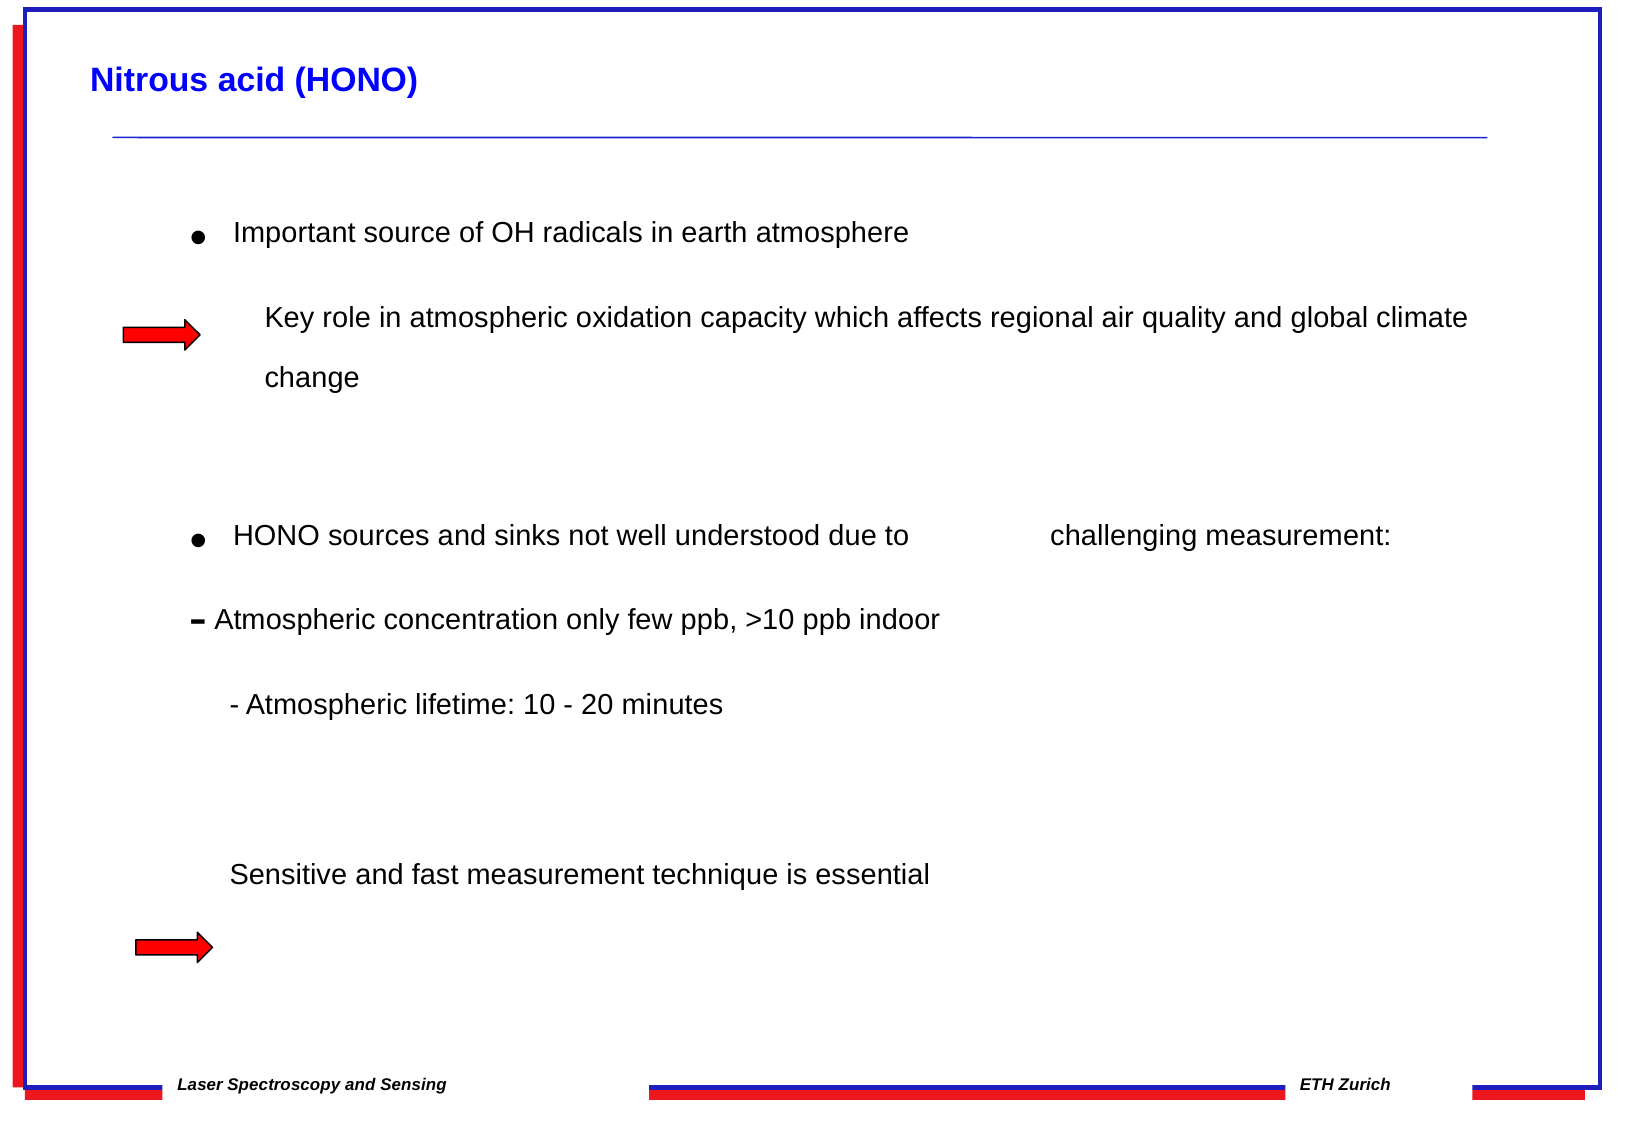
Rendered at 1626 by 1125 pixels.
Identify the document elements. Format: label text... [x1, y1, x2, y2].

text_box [12, 9, 1601, 1125]
text_box Nitrous acid (HONO) [1604, 43, 1613, 128]
